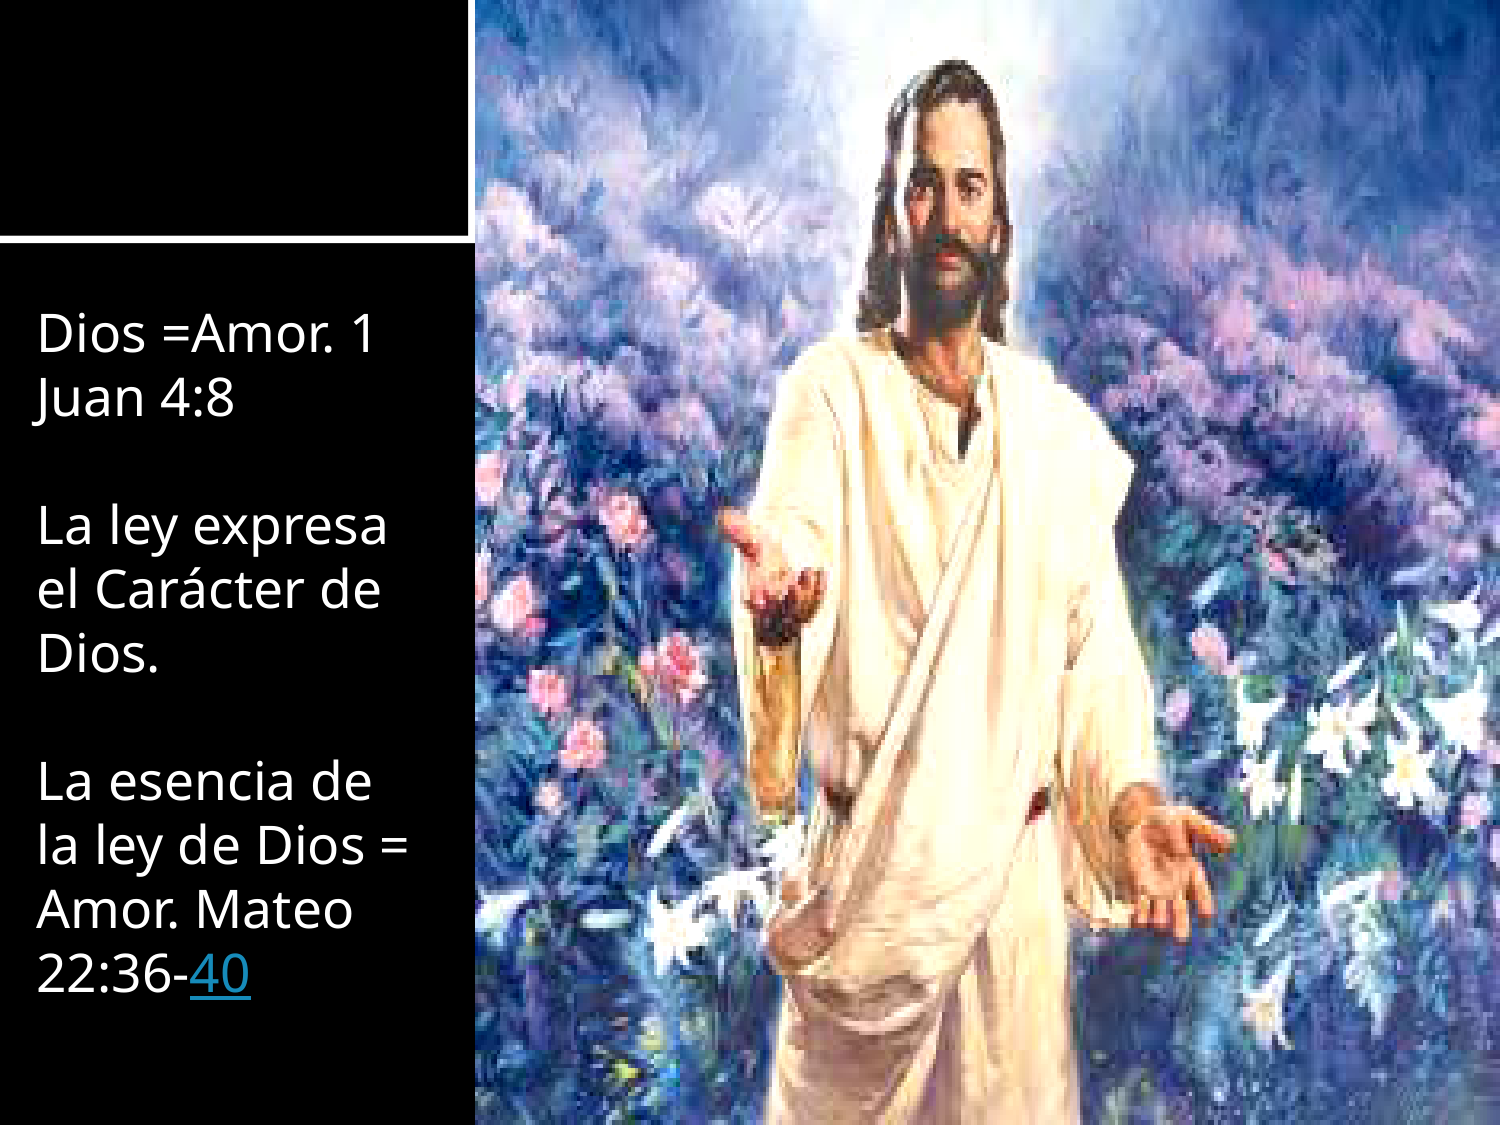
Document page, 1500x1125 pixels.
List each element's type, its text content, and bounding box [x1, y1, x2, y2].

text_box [474, 0, 1500, 1125]
list Dios =Amor. 1 Juan 4:8 La ley expresa el Carácter de Dios. La esencia de la ley de Dios = Amor. Mateo 22:36-40 [27, 283, 433, 1034]
